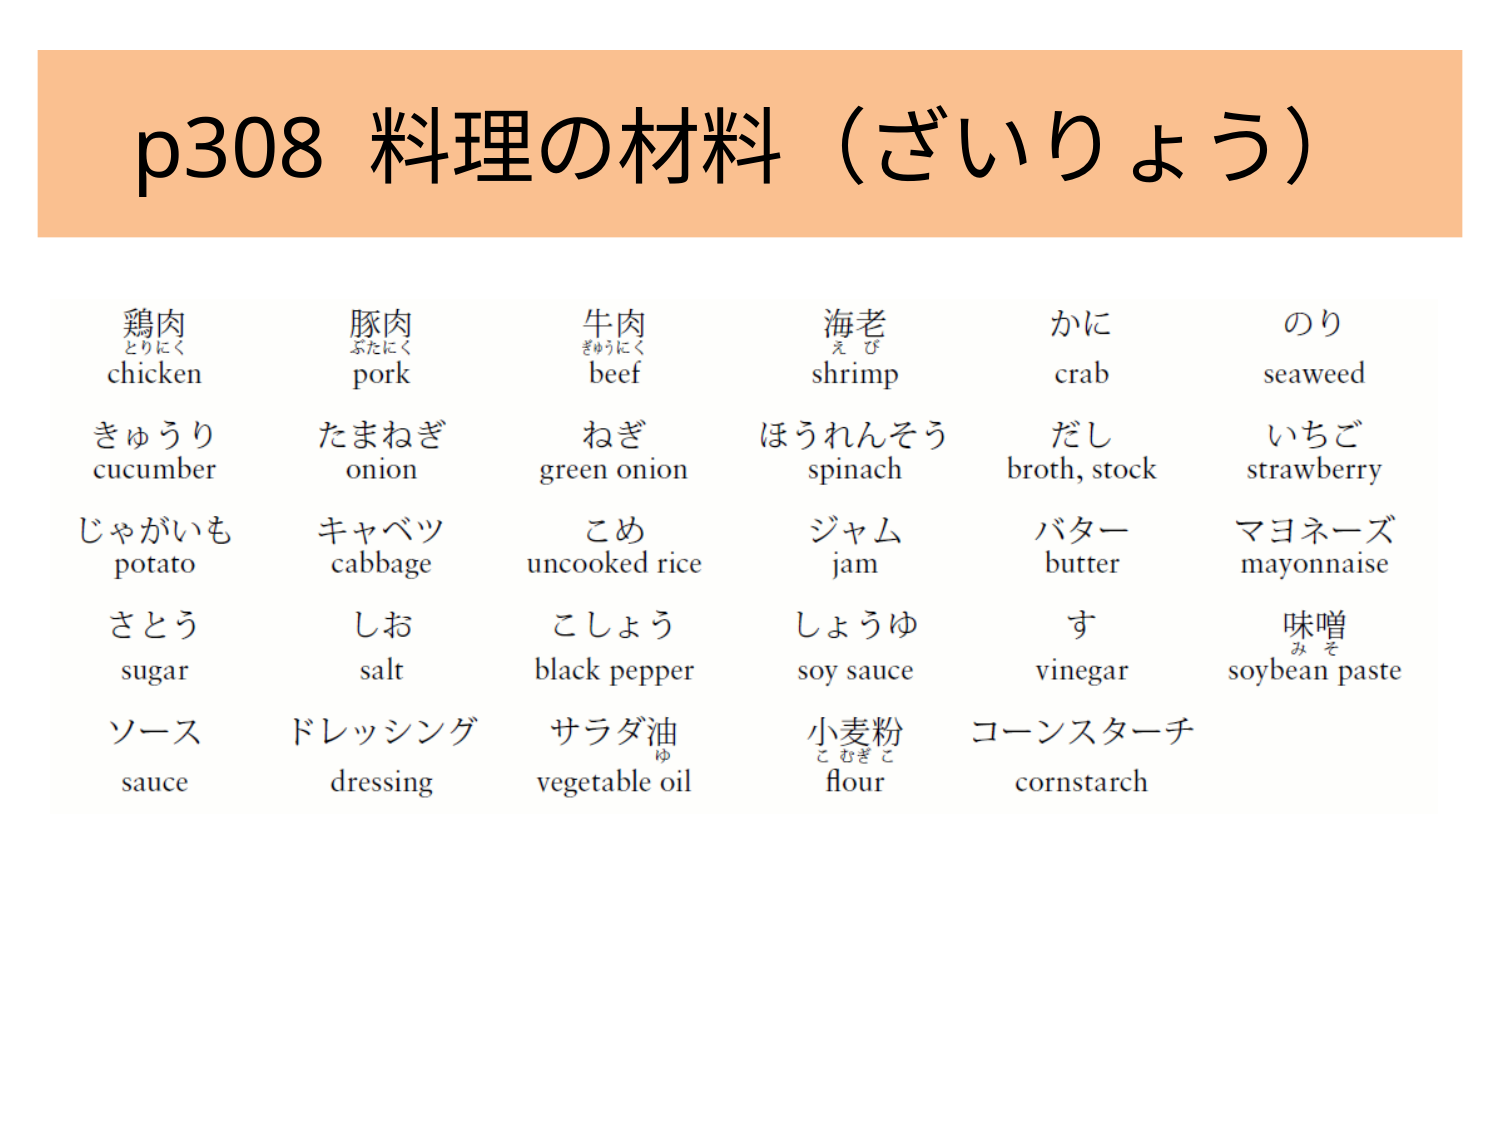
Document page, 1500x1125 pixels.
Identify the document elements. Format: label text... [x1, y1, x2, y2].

title p308 料理の材料（ざいりょう） [37, 50, 1463, 238]
picture [49, 299, 1438, 814]
